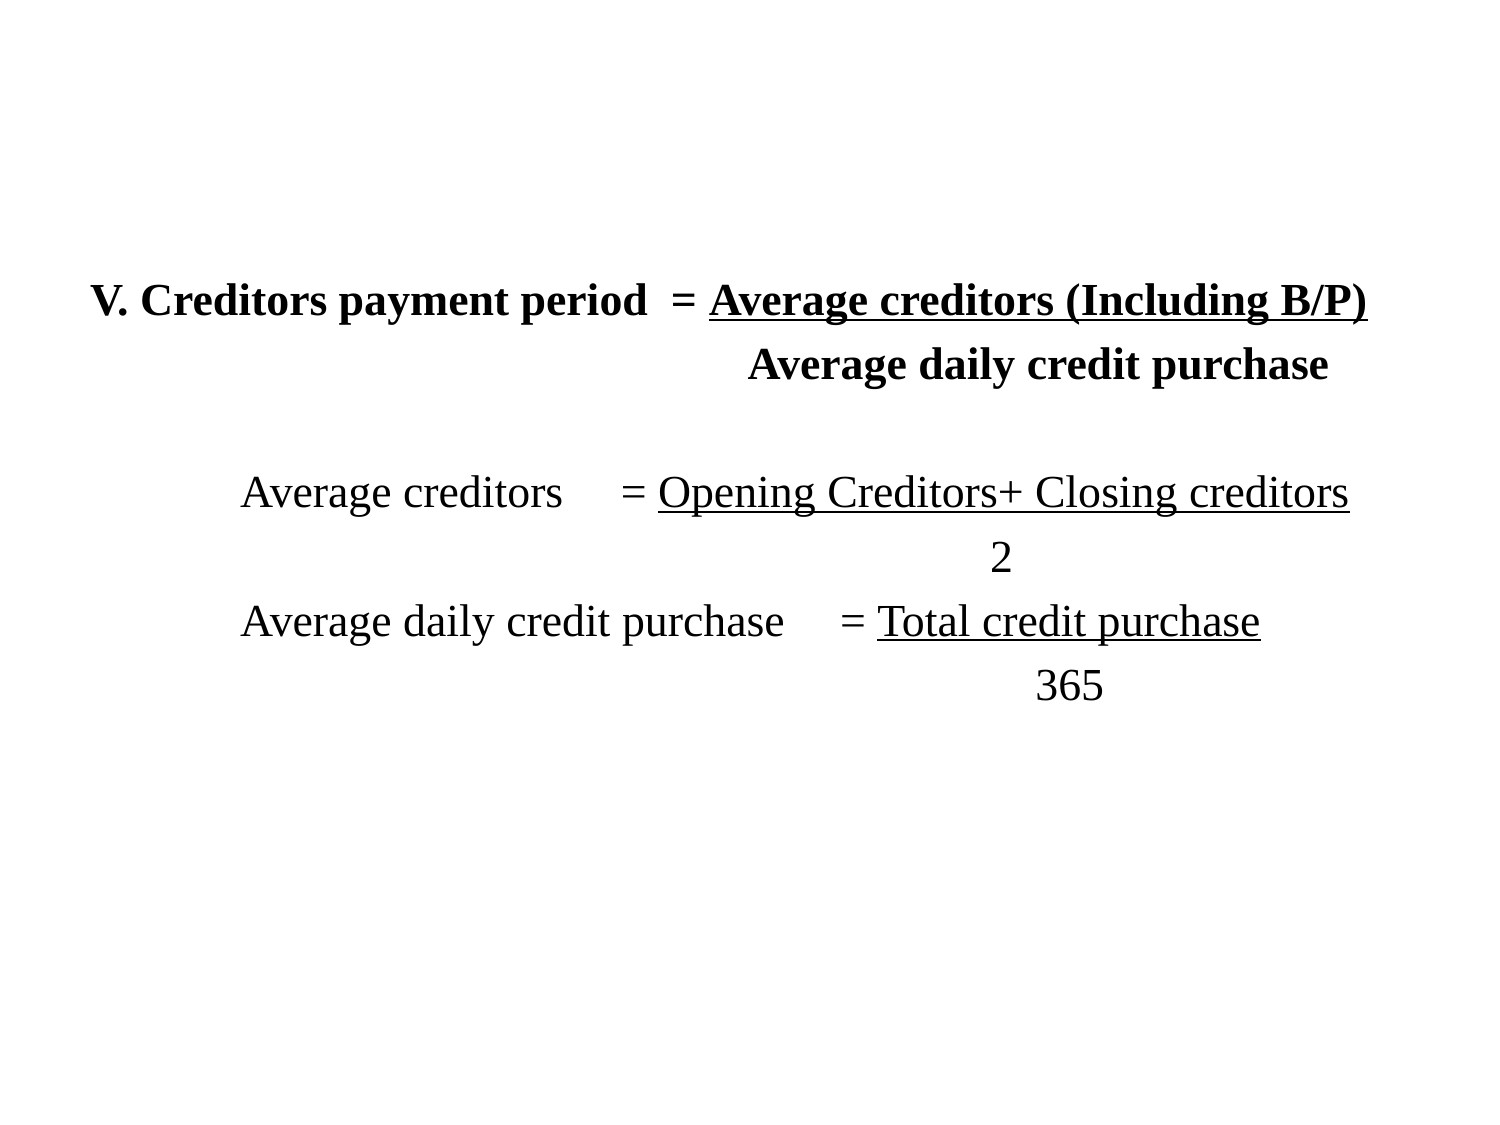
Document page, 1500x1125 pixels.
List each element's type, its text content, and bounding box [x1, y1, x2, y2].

list V. Creditors payment period = Average creditors (Including B/P) Average daily credit purchase Average creditors = Opening Creditors+ Closing creditors 2 Average daily credit purchase = Total credit purchase 365 [75, 262, 1425, 1005]
